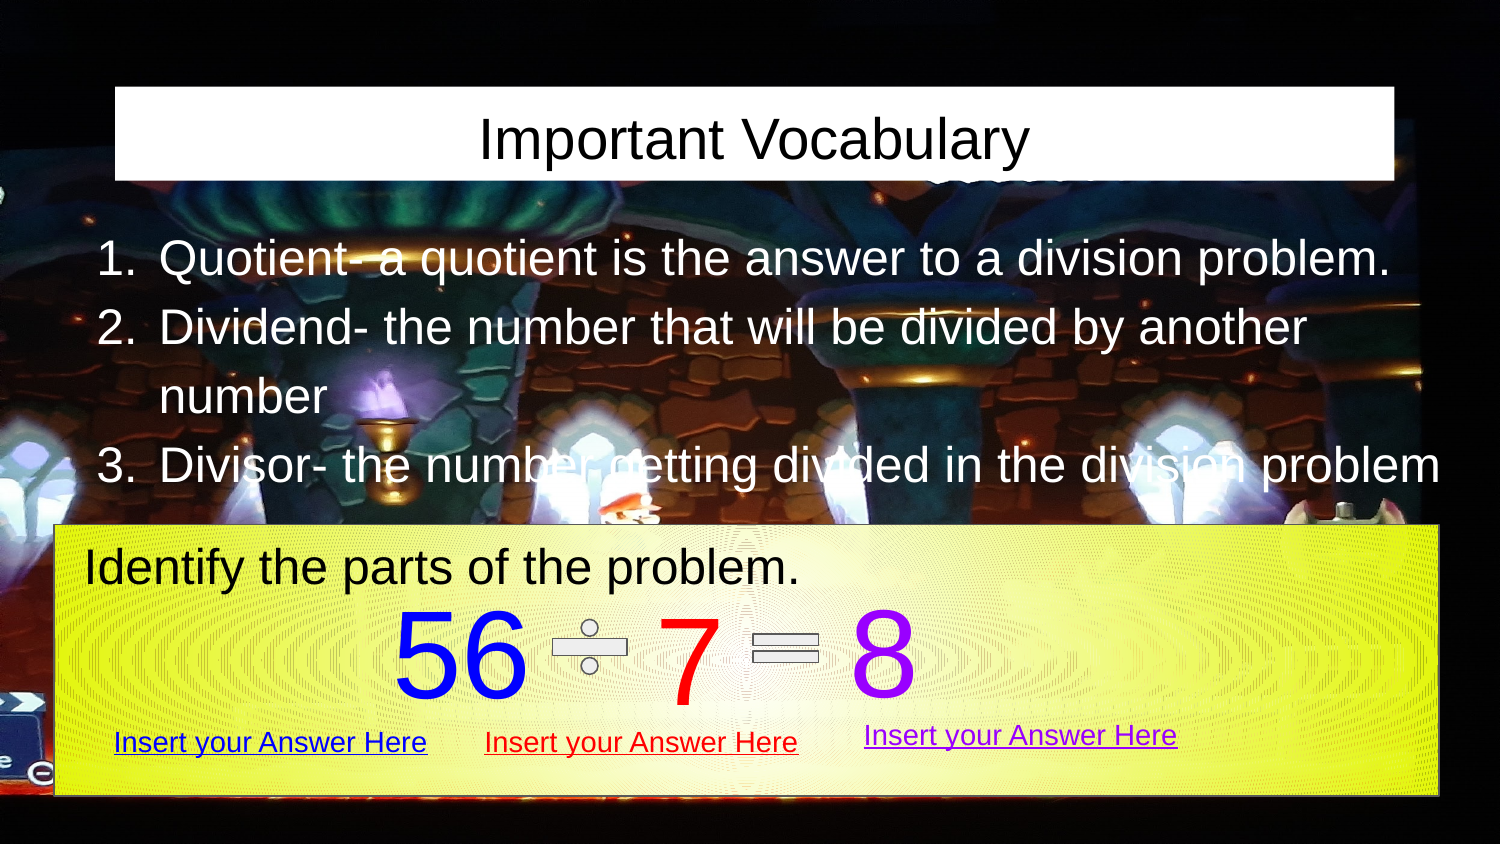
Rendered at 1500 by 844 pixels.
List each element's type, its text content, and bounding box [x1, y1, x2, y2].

text_box Insert your Answer Here [848, 701, 1222, 762]
text_box [753, 651, 819, 663]
list Quotient- a quotient is the answer to a division problem. Dividend- the number that will be divided by another number Divisor- the number getting divided in the division problem Identify the parts of the problem. [68, 201, 1467, 579]
text_box 7 [640, 565, 742, 702]
text_box Insert your Answer Here [469, 707, 830, 780]
text_box [54, 524, 1439, 796]
text_box [753, 634, 819, 646]
title Important Vocabulary [115, 86, 1395, 181]
text_box Insert your Answer Here [98, 707, 469, 780]
picture [0, 0, 1500, 844]
text_box [581, 619, 599, 637]
text_box [552, 638, 627, 656]
text_box 8 [834, 557, 924, 708]
text_box 56 [377, 558, 547, 707]
text_box [581, 657, 599, 675]
